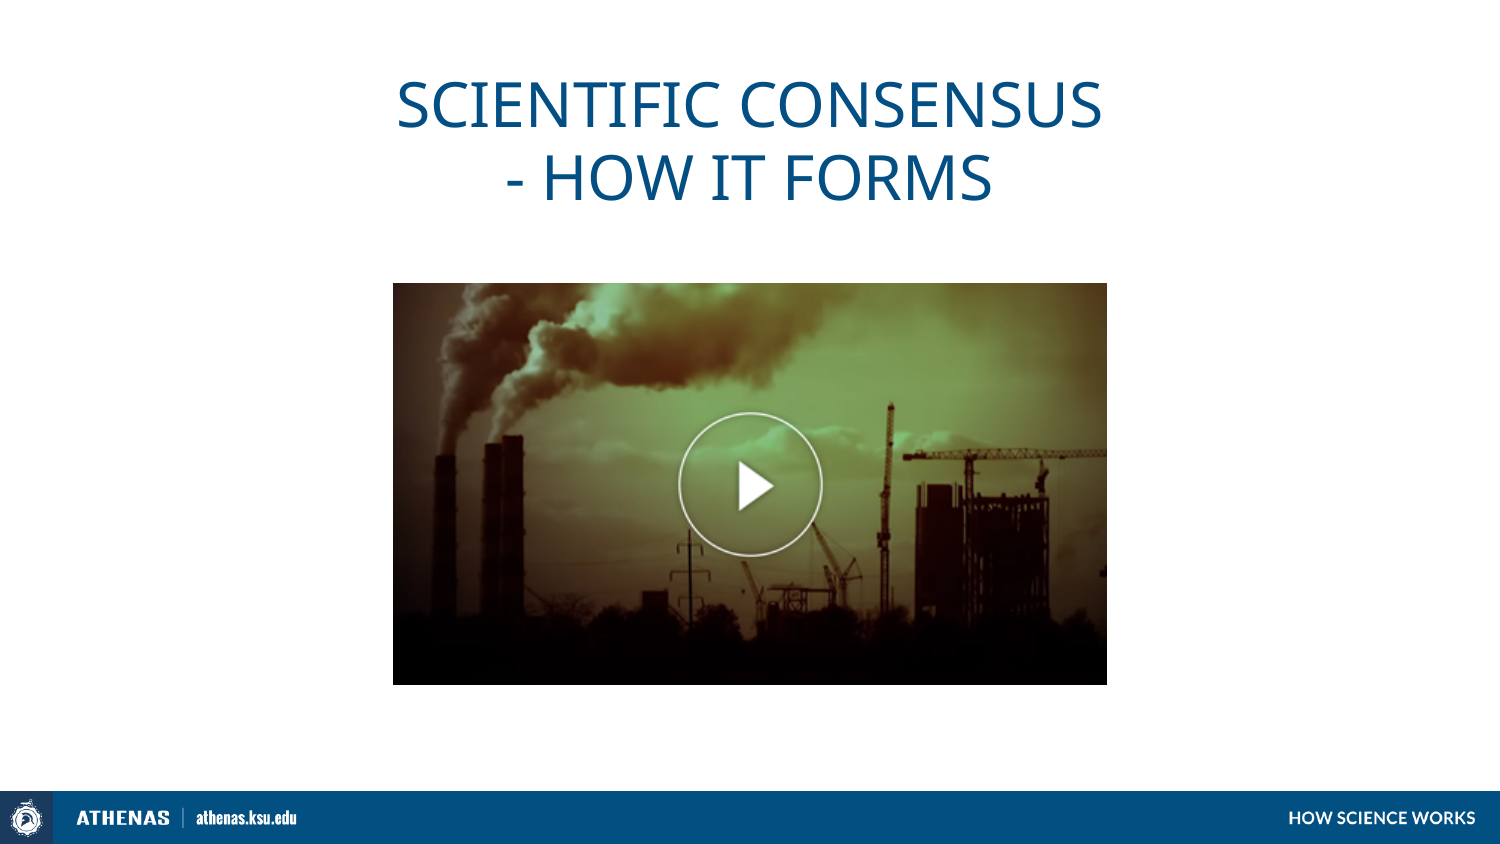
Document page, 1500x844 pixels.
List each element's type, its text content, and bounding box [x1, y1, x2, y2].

picture [393, 283, 1107, 685]
text_box SCIENTIFIC CONSENSUS - HOW IT FORMS [224, 59, 1275, 220]
picture [0, 791, 1500, 844]
